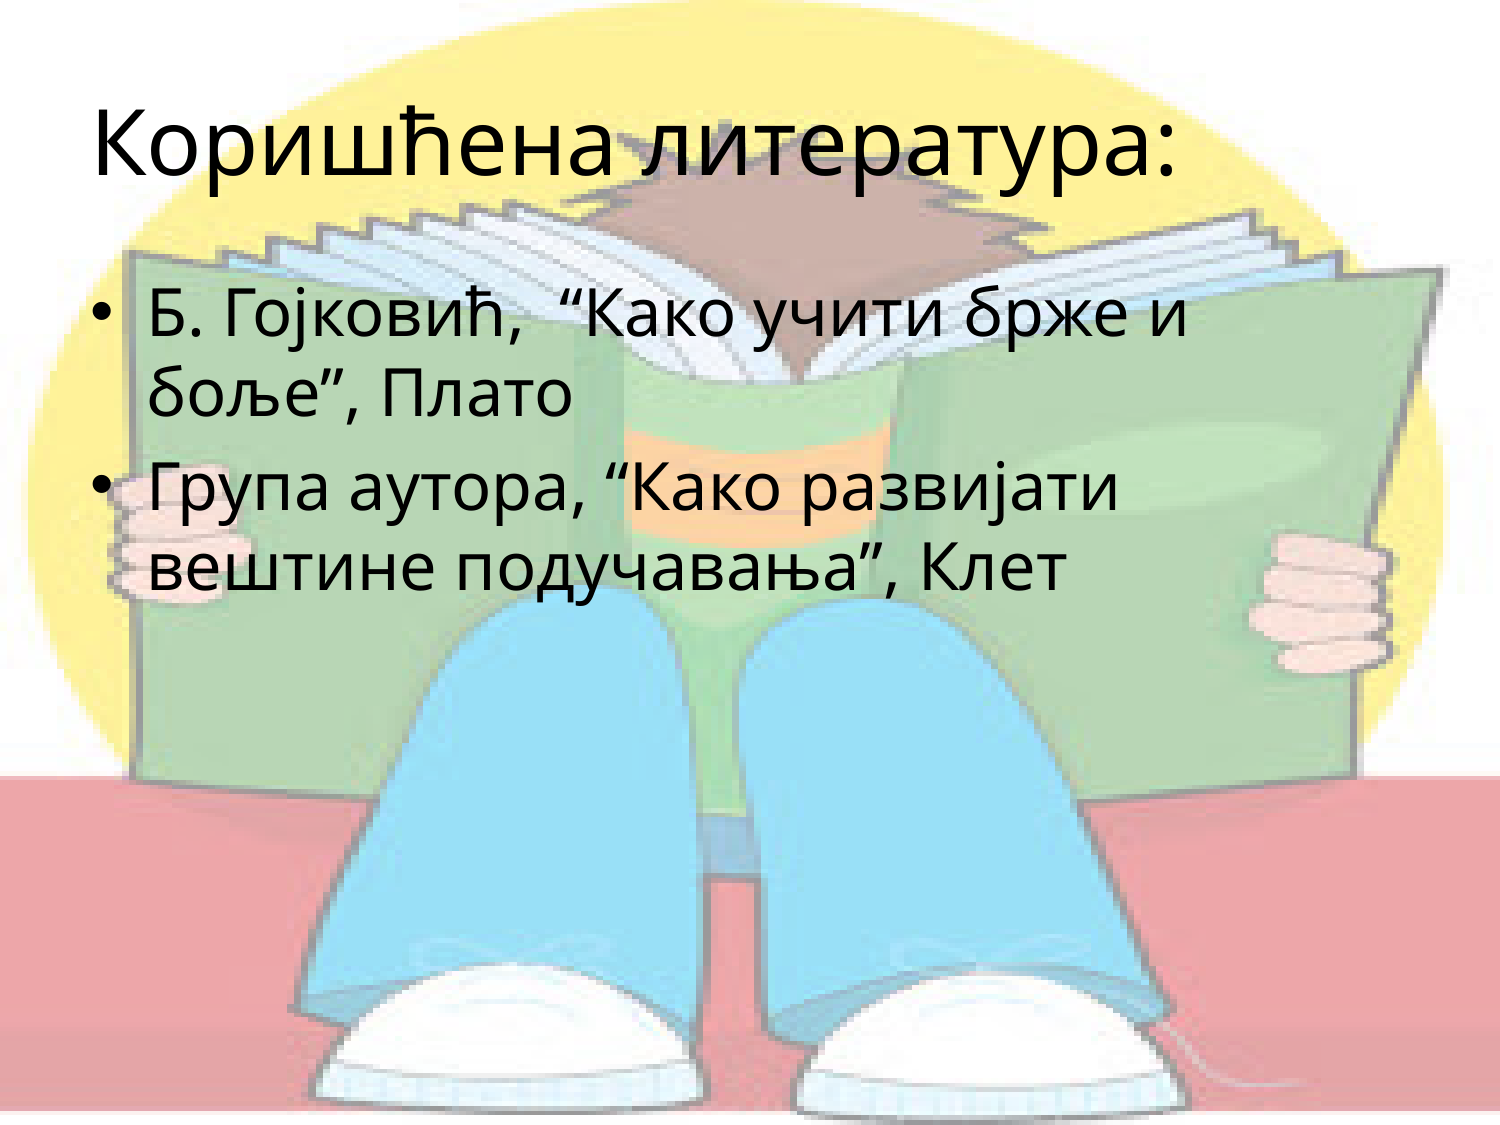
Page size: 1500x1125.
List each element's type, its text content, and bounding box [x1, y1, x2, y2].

list Б. Гојковић, “Како учити брже и боље”, Плато Група аутора, “Како развијати вештине подучавања”, Клет [75, 262, 1425, 1005]
title Коришћена литература: [75, 45, 1425, 233]
